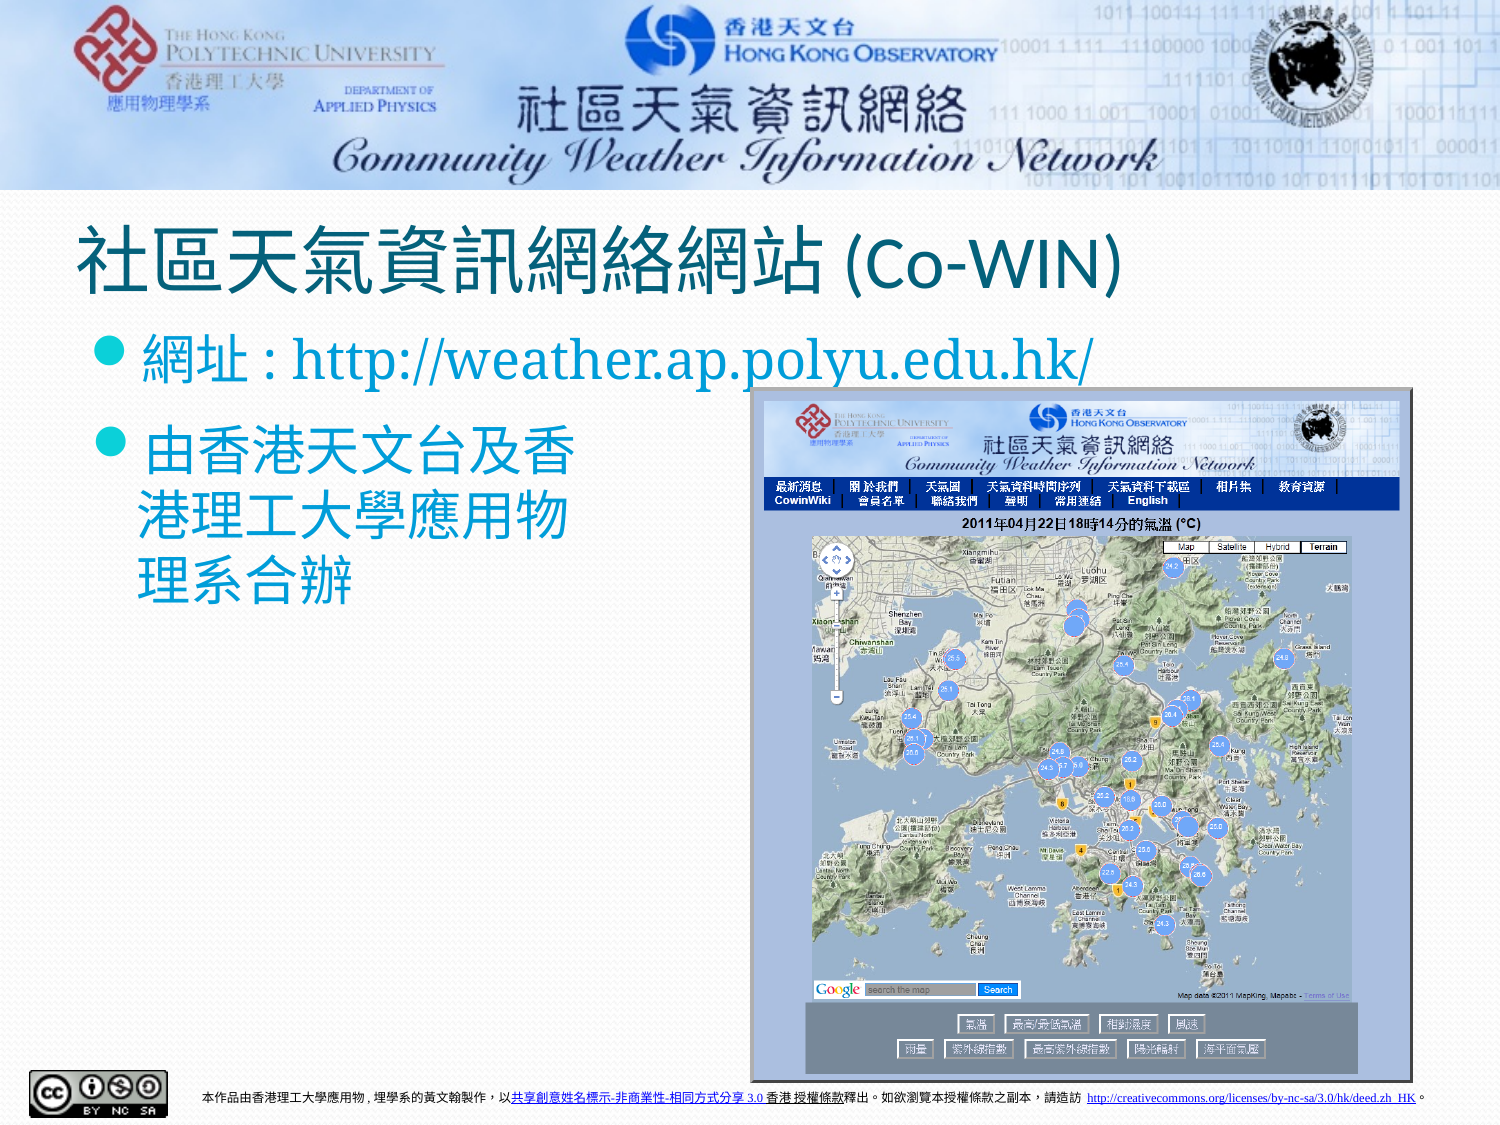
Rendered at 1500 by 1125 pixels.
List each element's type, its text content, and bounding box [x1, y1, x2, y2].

list 網址: http://weather.ap.polyu.edu.hk/ [74, 317, 1235, 410]
picture [0, 0, 1500, 190]
picture [749, 386, 1413, 1083]
picture [29, 1070, 168, 1118]
title 社區天氣資訊網絡網站(Co-WIN) [74, 207, 1426, 304]
text_box 由香港天文台及香港理工大學應用物理系合辦 [76, 408, 597, 1083]
